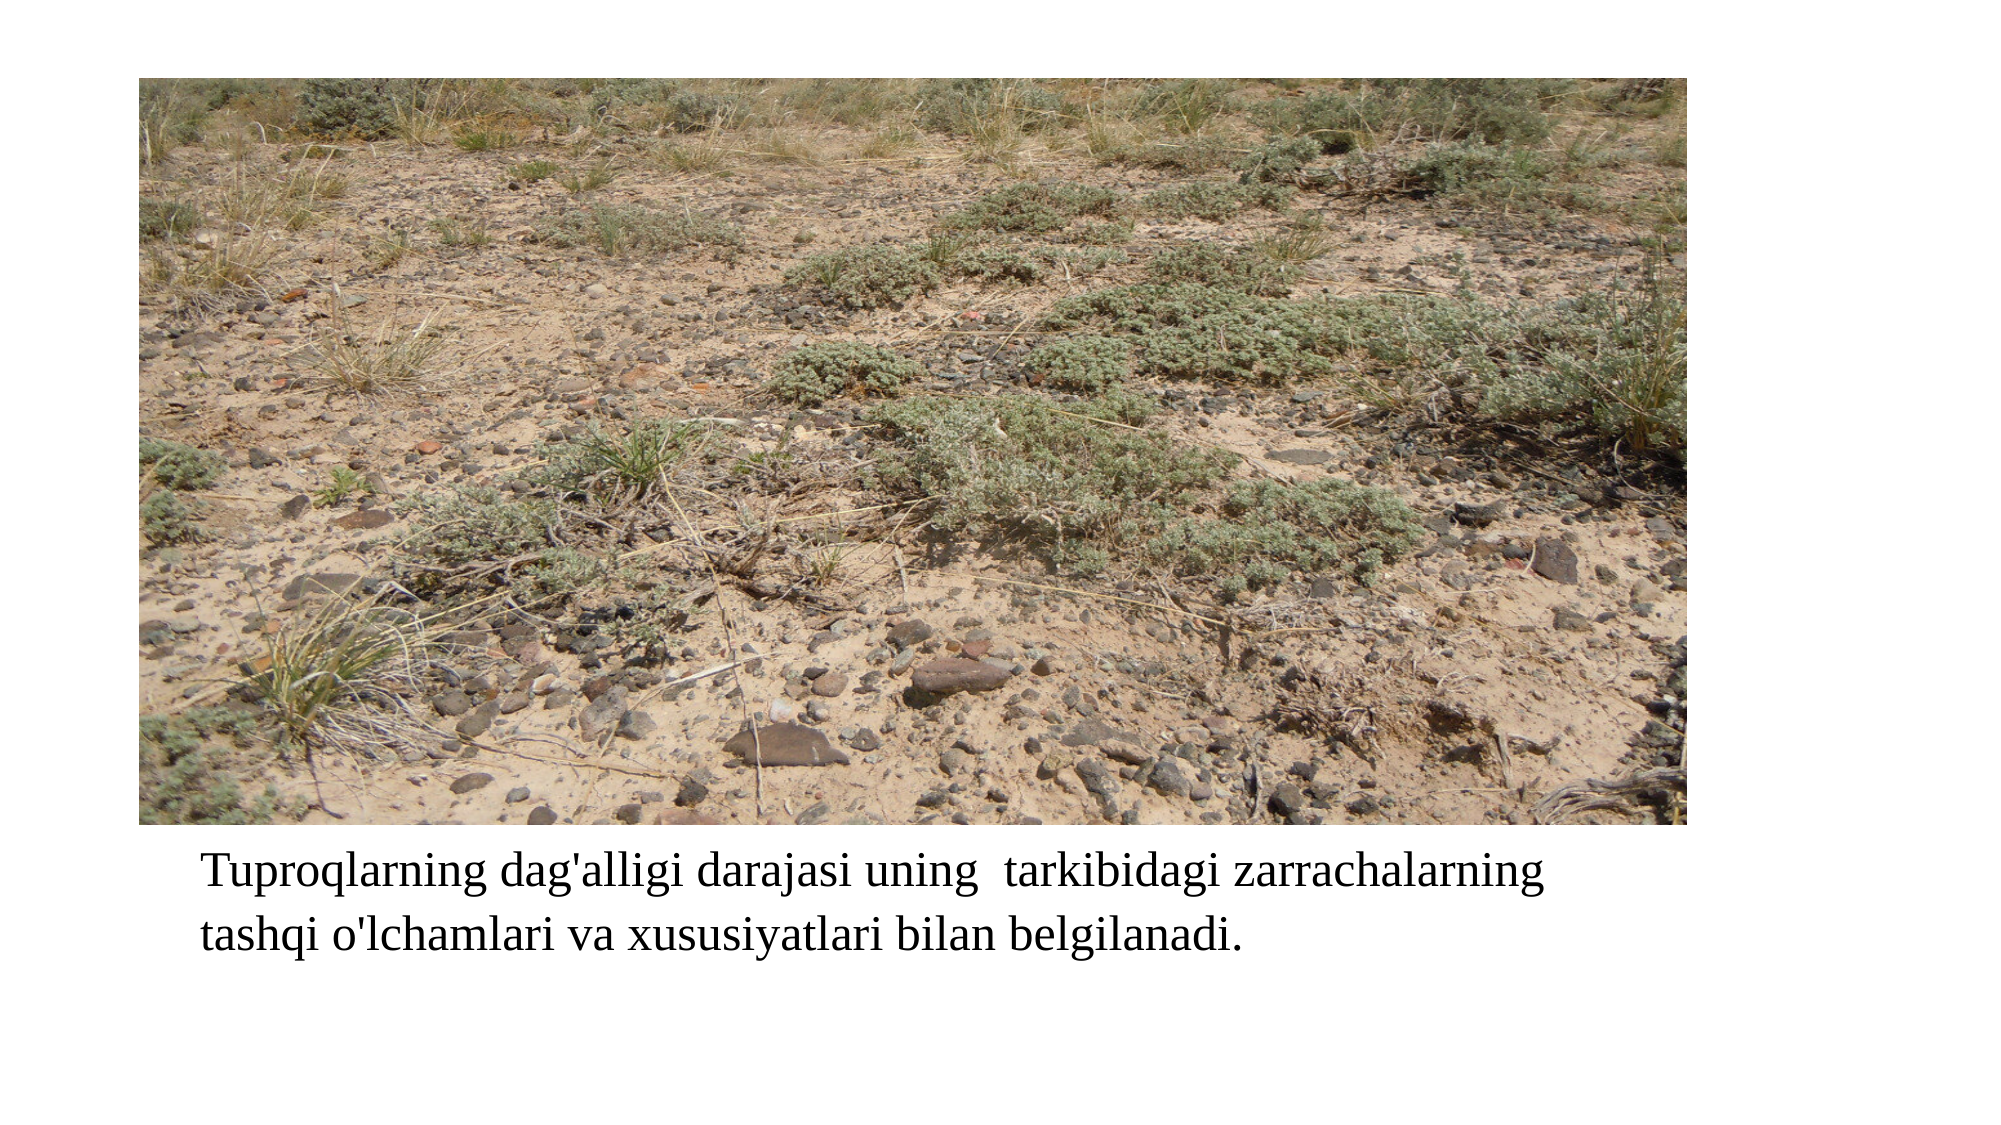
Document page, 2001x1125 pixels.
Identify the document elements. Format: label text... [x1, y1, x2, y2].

picture [139, 78, 1687, 825]
text_box Tuproqlarning dag'alligi darajasi uning tarkibidagi zarrachalarning tashqi o'lchamlari va xususiyatlari bilan belgilanadi. [185, 825, 1663, 969]
